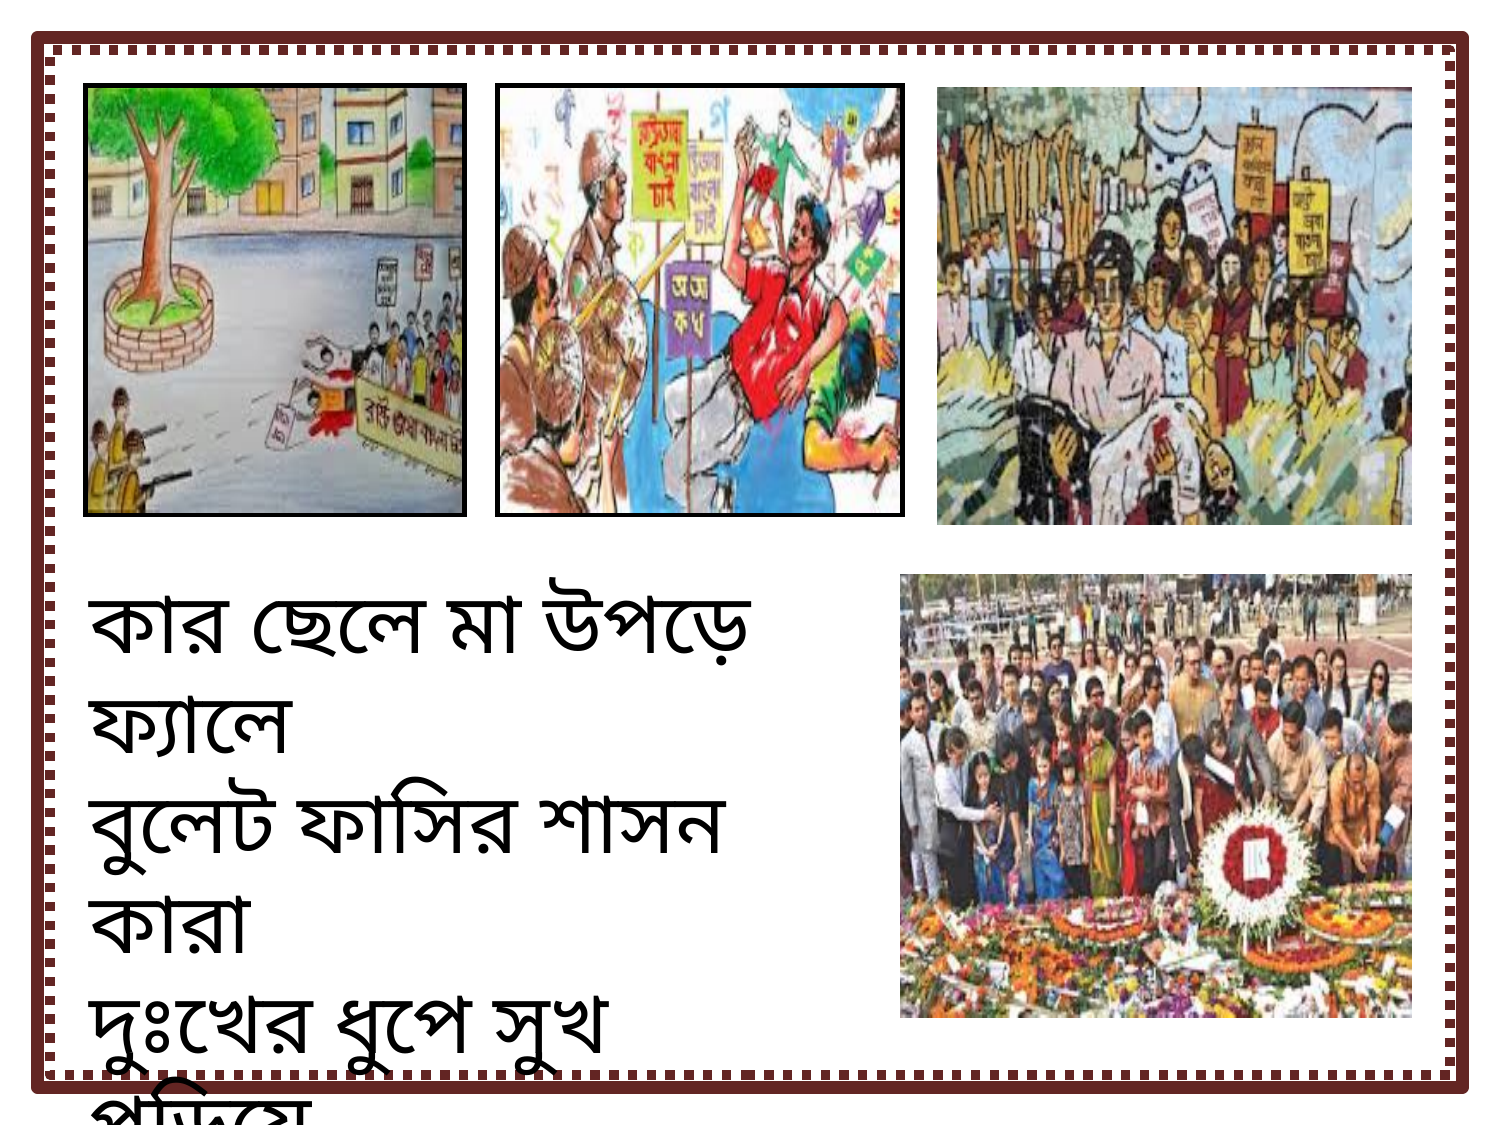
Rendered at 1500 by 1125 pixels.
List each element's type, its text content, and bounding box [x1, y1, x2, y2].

picture [899, 574, 1412, 1018]
picture [937, 87, 1413, 526]
picture [87, 87, 463, 513]
text_box [48, 48, 1452, 1077]
text_box কার ছেলে মা উপড়ে ফ্যালে বুলেট ফাসির শাসন কারা দুঃখের ধুপে সুখ পুড়িয়ে কার ছেলে মুখ উজল রাখে।। [74, 562, 838, 1125]
text_box [35, 35, 1464, 1089]
picture [499, 87, 901, 513]
